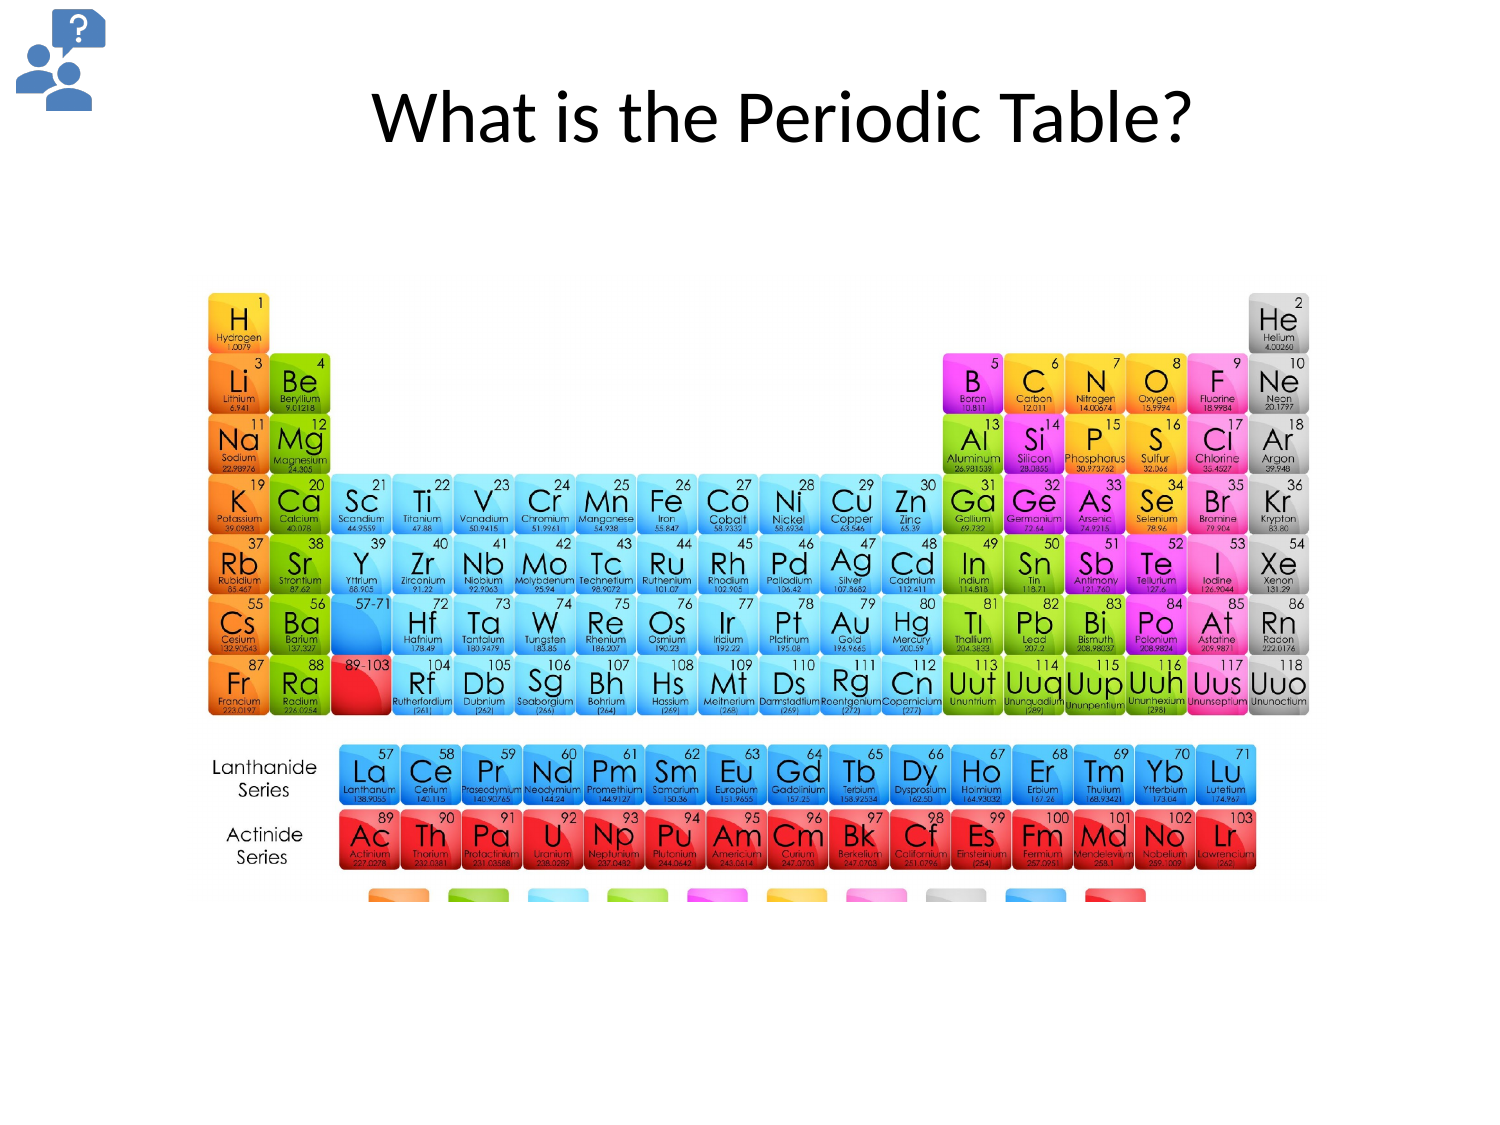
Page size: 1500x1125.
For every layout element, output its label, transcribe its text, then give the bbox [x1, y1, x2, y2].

picture [187, 275, 1327, 902]
text_box What is the Periodic Table? [147, 60, 1420, 166]
text_box [0, 0, 121, 121]
